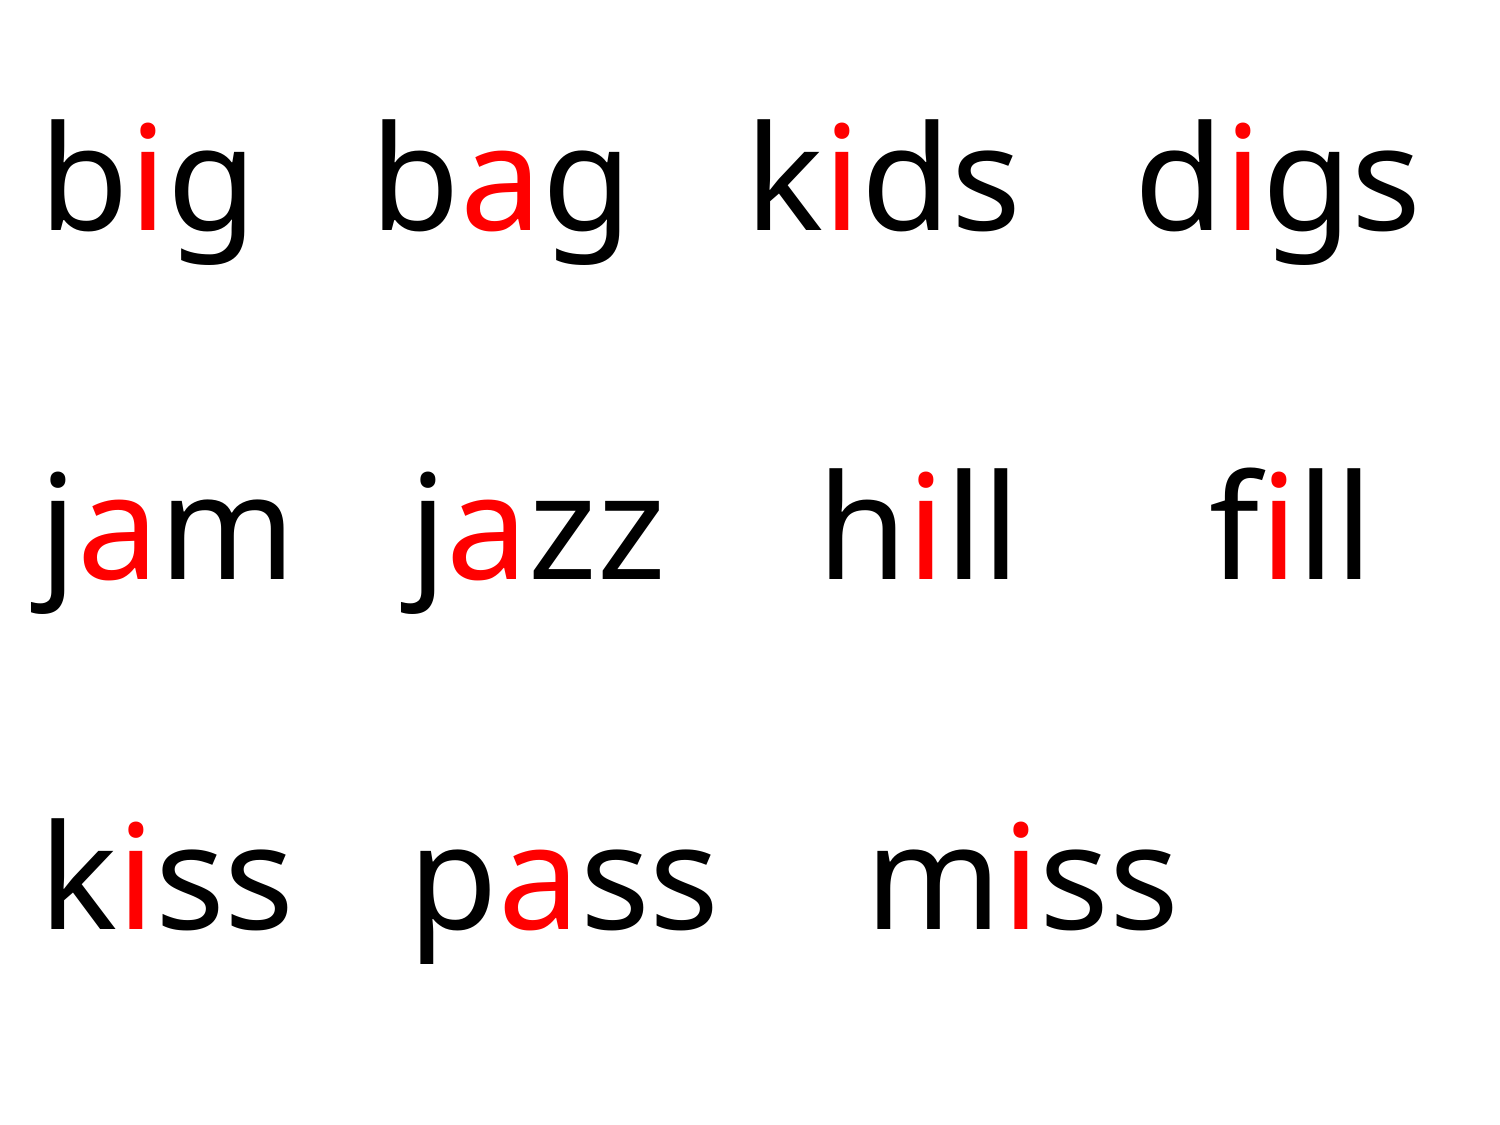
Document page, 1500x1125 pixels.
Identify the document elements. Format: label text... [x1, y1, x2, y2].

text_box big bag kids digs jam jazz hill fill kiss pass miss [25, 76, 1487, 967]
